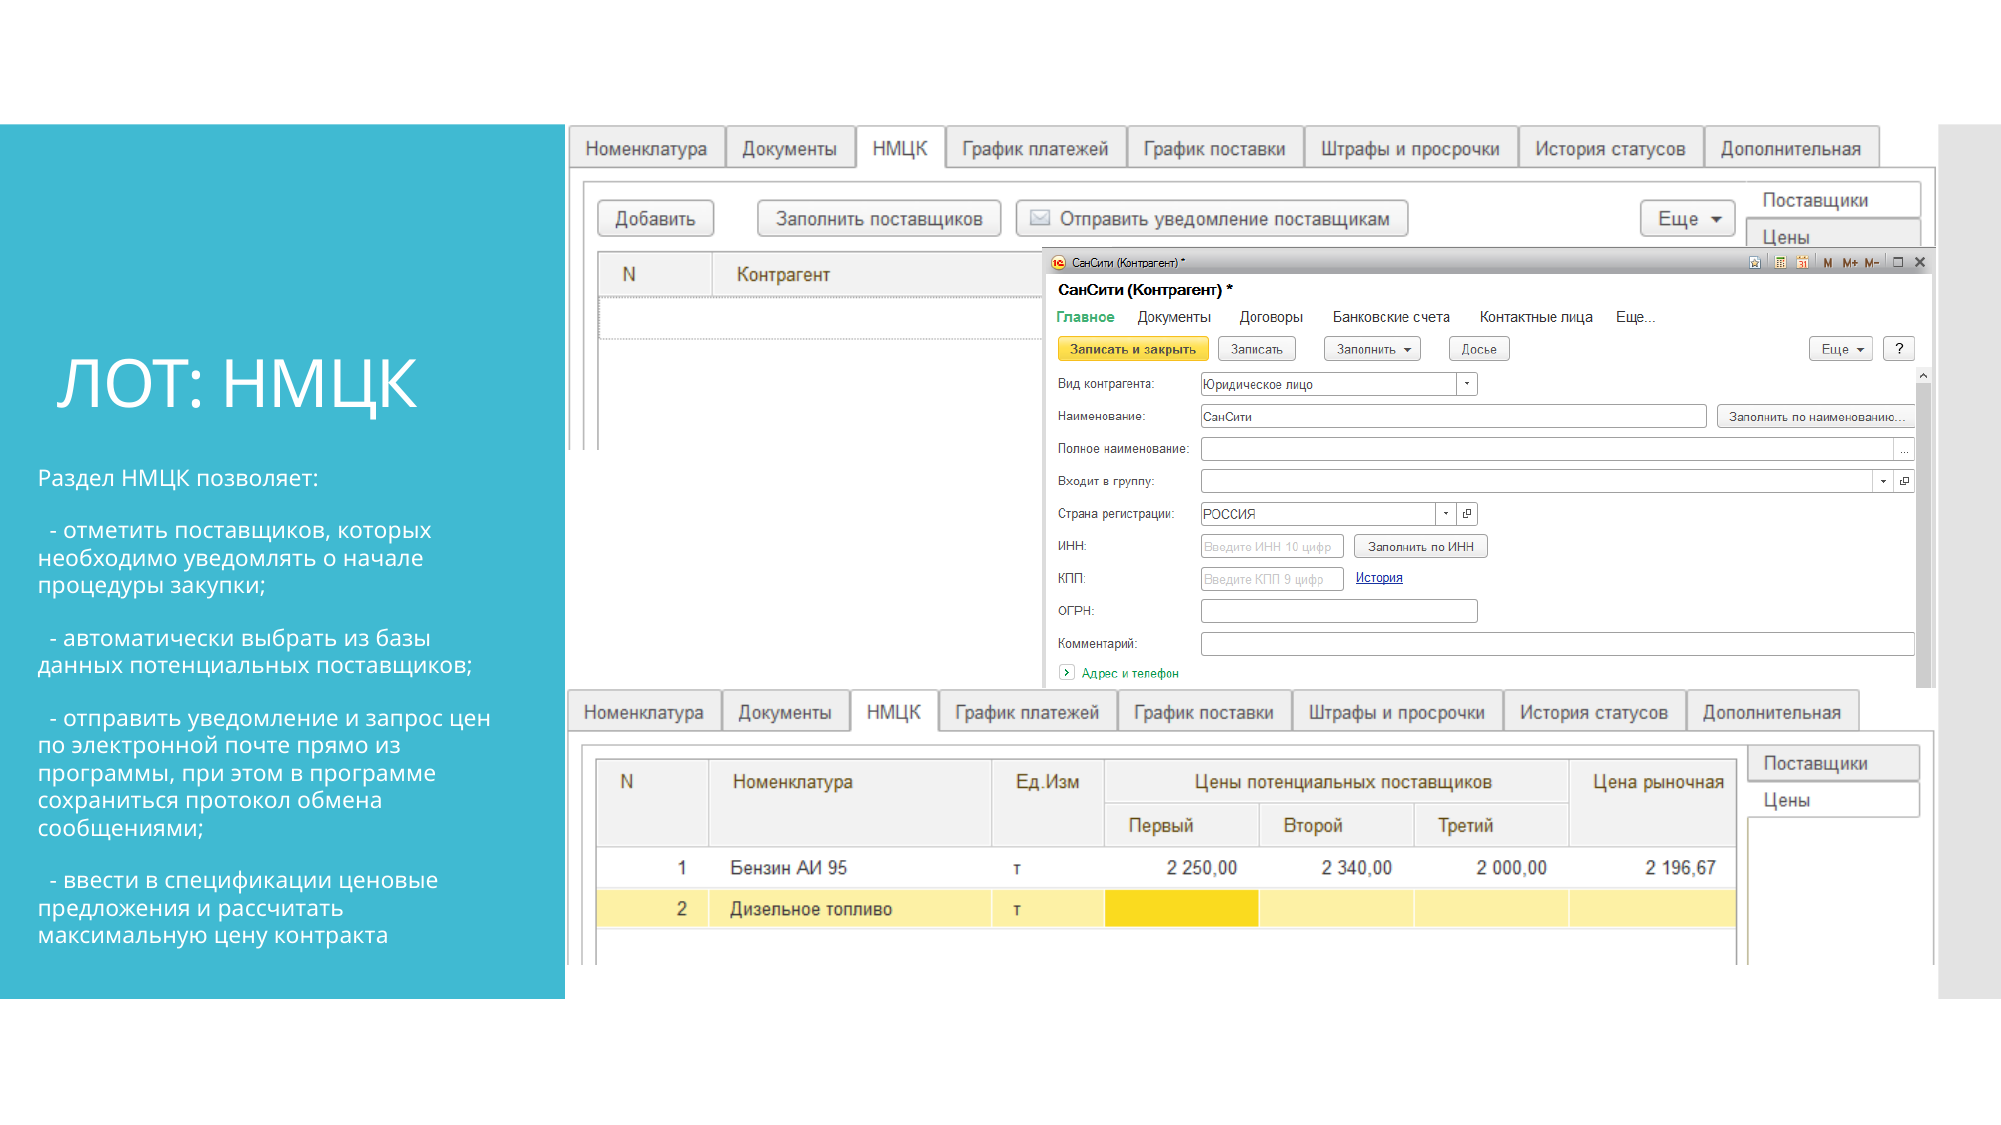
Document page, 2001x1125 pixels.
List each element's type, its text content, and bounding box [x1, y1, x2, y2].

list Раздел НМЦК позволяет: - отметить поставщиков, которых необходимо уведомлять о начале процедуры закупки; - автоматически выбрать из базы данных потенциальных поставщиков; - отправить уведомление и запрос цен по электронной почте прямо из программы, при этом в программе сохраниться протокол обмена сообщениями; - ввести в спецификации ценовые предложения и рассчитать максимальную цену контракта [22, 455, 531, 985]
picture [566, 124, 1936, 965]
title ЛОТ: НМЦК [41, 187, 507, 430]
